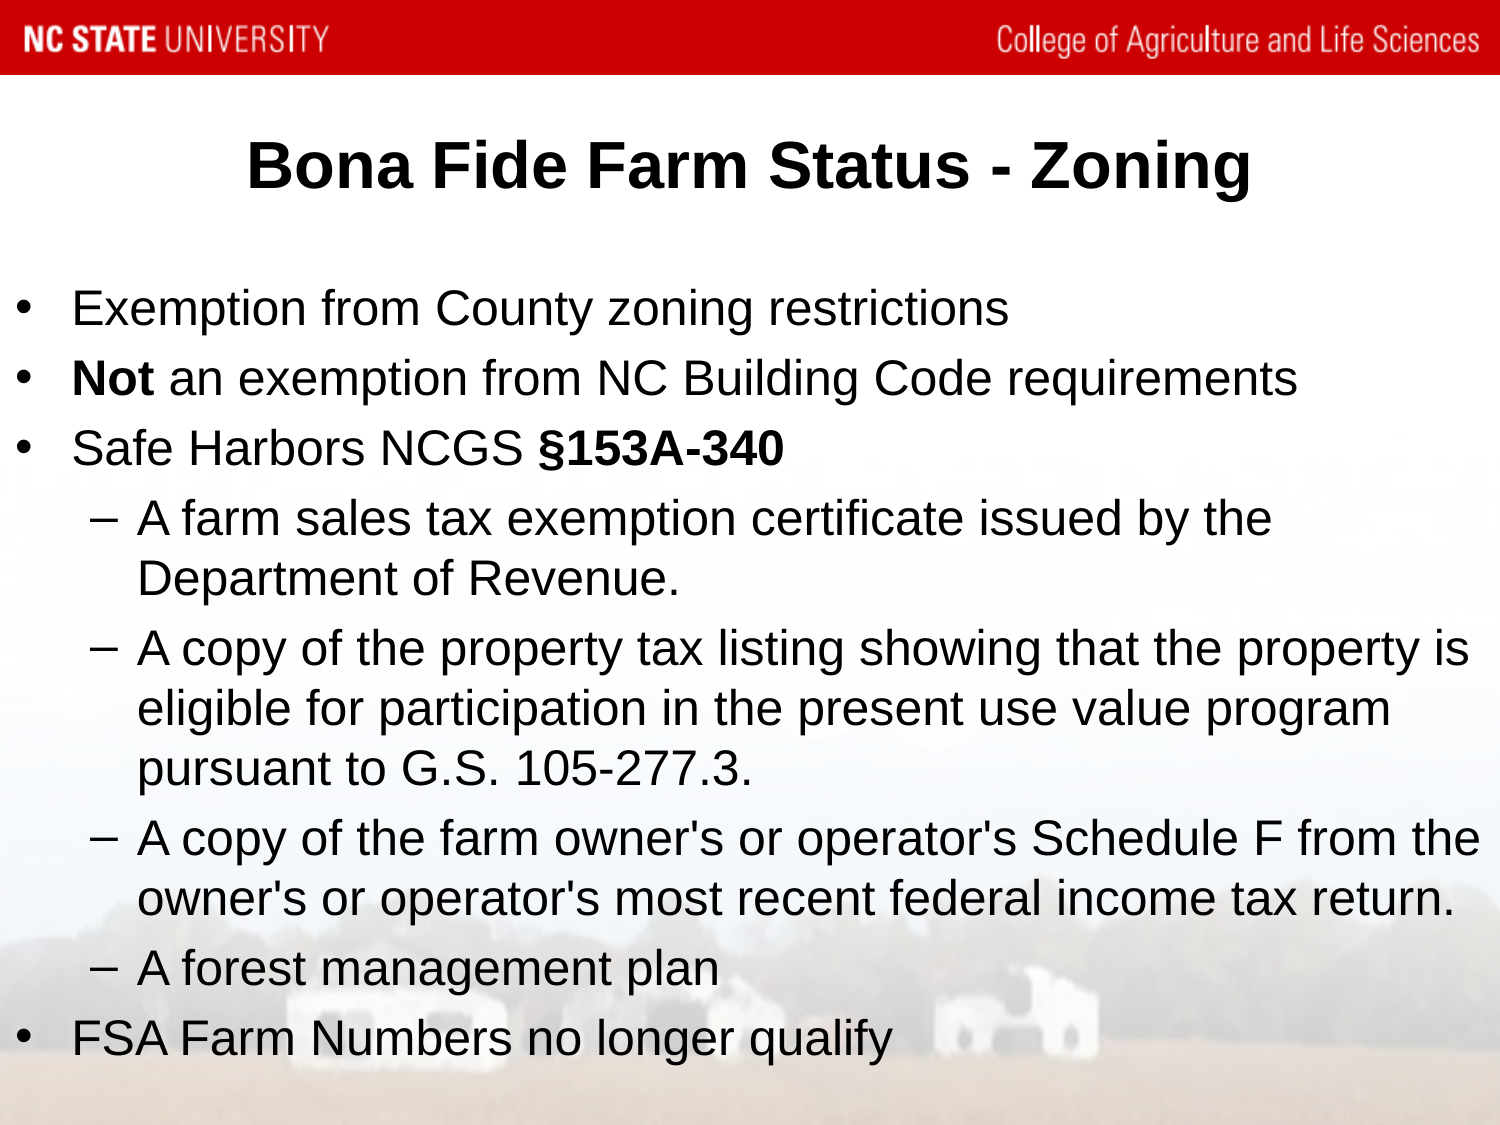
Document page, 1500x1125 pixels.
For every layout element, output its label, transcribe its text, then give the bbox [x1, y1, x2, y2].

list Exemption from County zoning restrictions Not an exemption from NC Building Code requirements Safe Harbors NCGS §153A-340 A farm sales tax exemption certificate issued by the Department of Revenue. A copy of the property tax listing showing that the property is eligible for participation in the present use value program pursuant to G.S. 105-277.3. A copy of the farm owner's or operator's Schedule F from the owner's or operator's most recent federal income tax return. A forest management plan FSA Farm Numbers no longer qualify [0, 268, 1500, 1125]
title Bona Fide Farm Status - Zoning [0, 74, 1500, 250]
